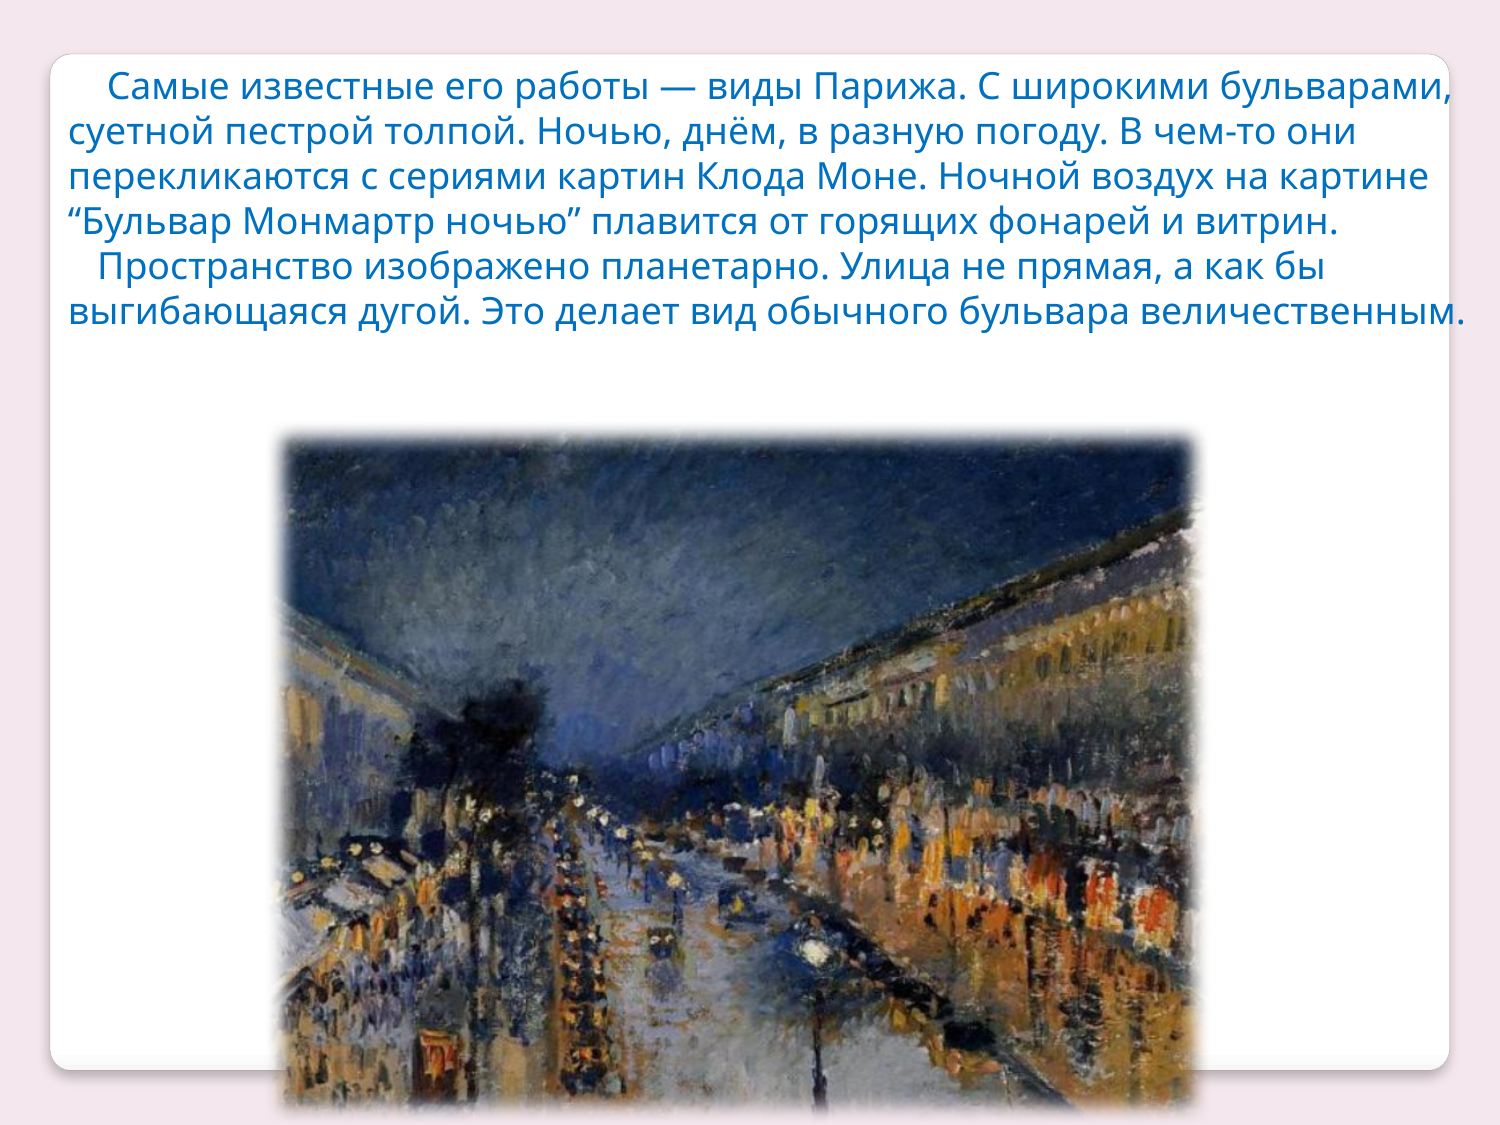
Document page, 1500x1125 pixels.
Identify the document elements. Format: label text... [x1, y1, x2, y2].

text_box Самые известные его работы — виды Парижа. С широкими бульварами, суетной пестрой толпой. Ночью, днём, в разную погоду. В чем-то они перекликаются с сериями картин Клода Моне. Ночной воздух на картине “Бульвар Монмартр ночью” плавится от горящих фонарей и витрин. Пространство изображено планетарно. Улица не прямая, а как бы выгибающаяся дугой. Это делает вид обычного бульвара величественным. [53, 54, 1500, 385]
picture [265, 420, 1211, 1125]
